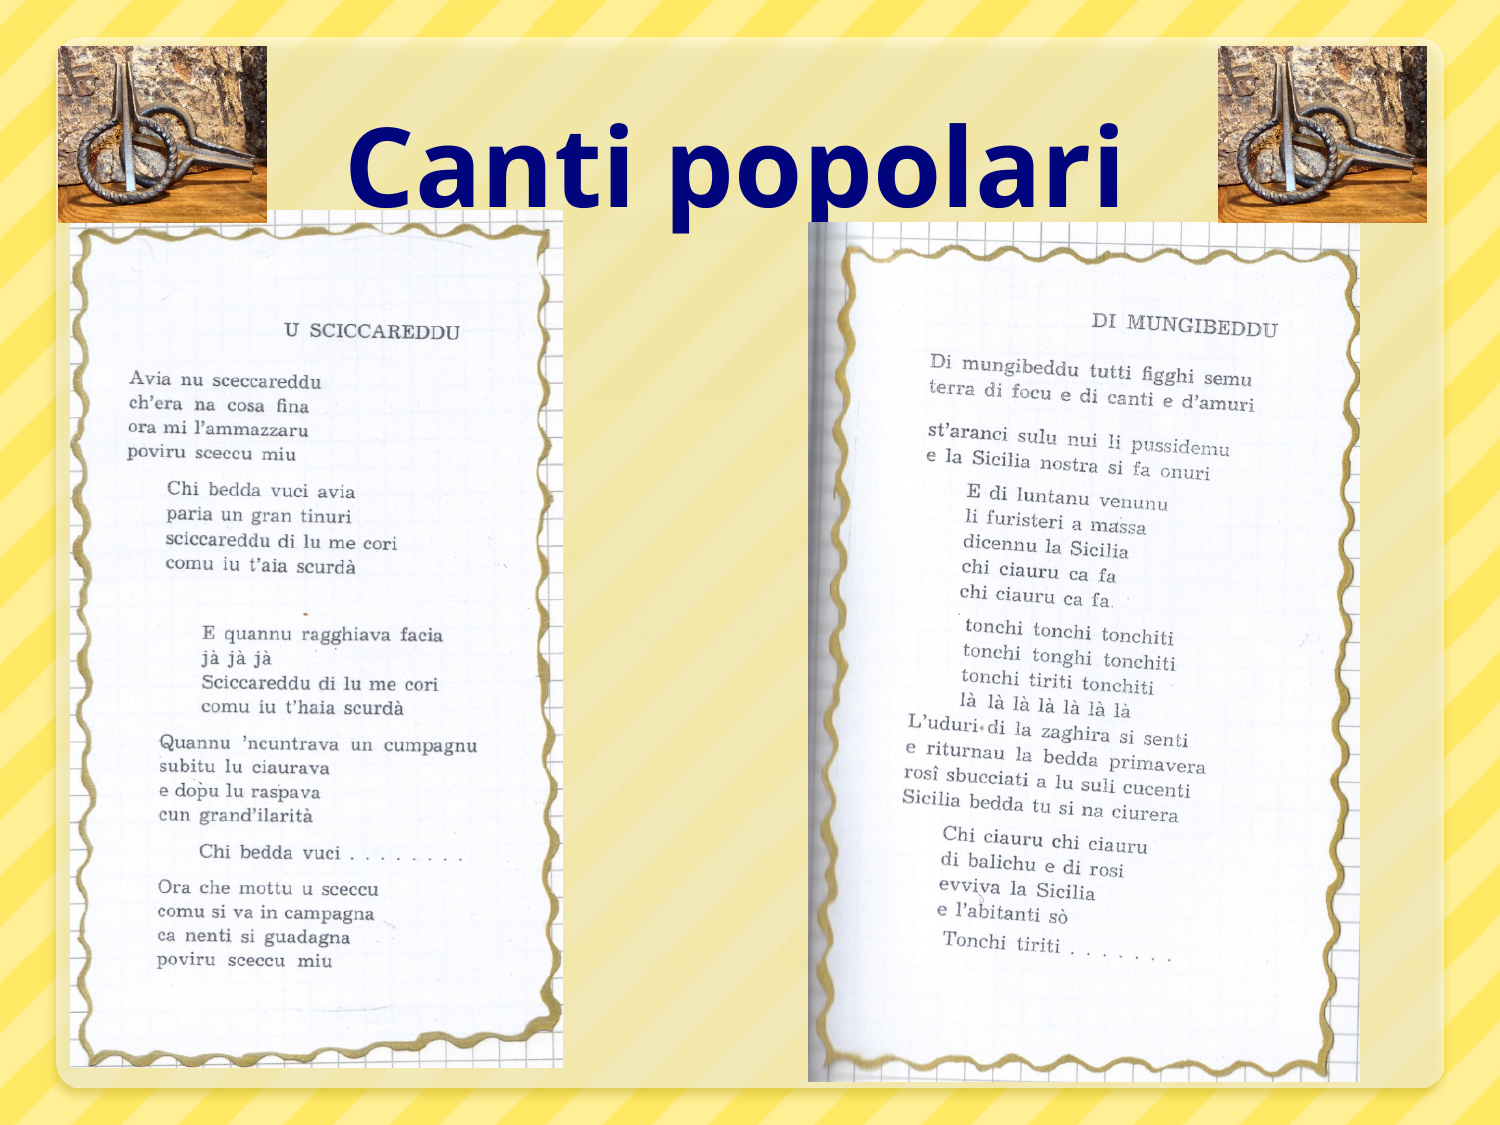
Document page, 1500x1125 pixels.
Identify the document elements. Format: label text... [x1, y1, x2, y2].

title Canti popolari [270, 50, 1213, 238]
picture [808, 46, 1427, 1082]
picture [58, 46, 267, 223]
title Canti popolari [1363, 231, 1425, 238]
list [70, 210, 563, 1068]
